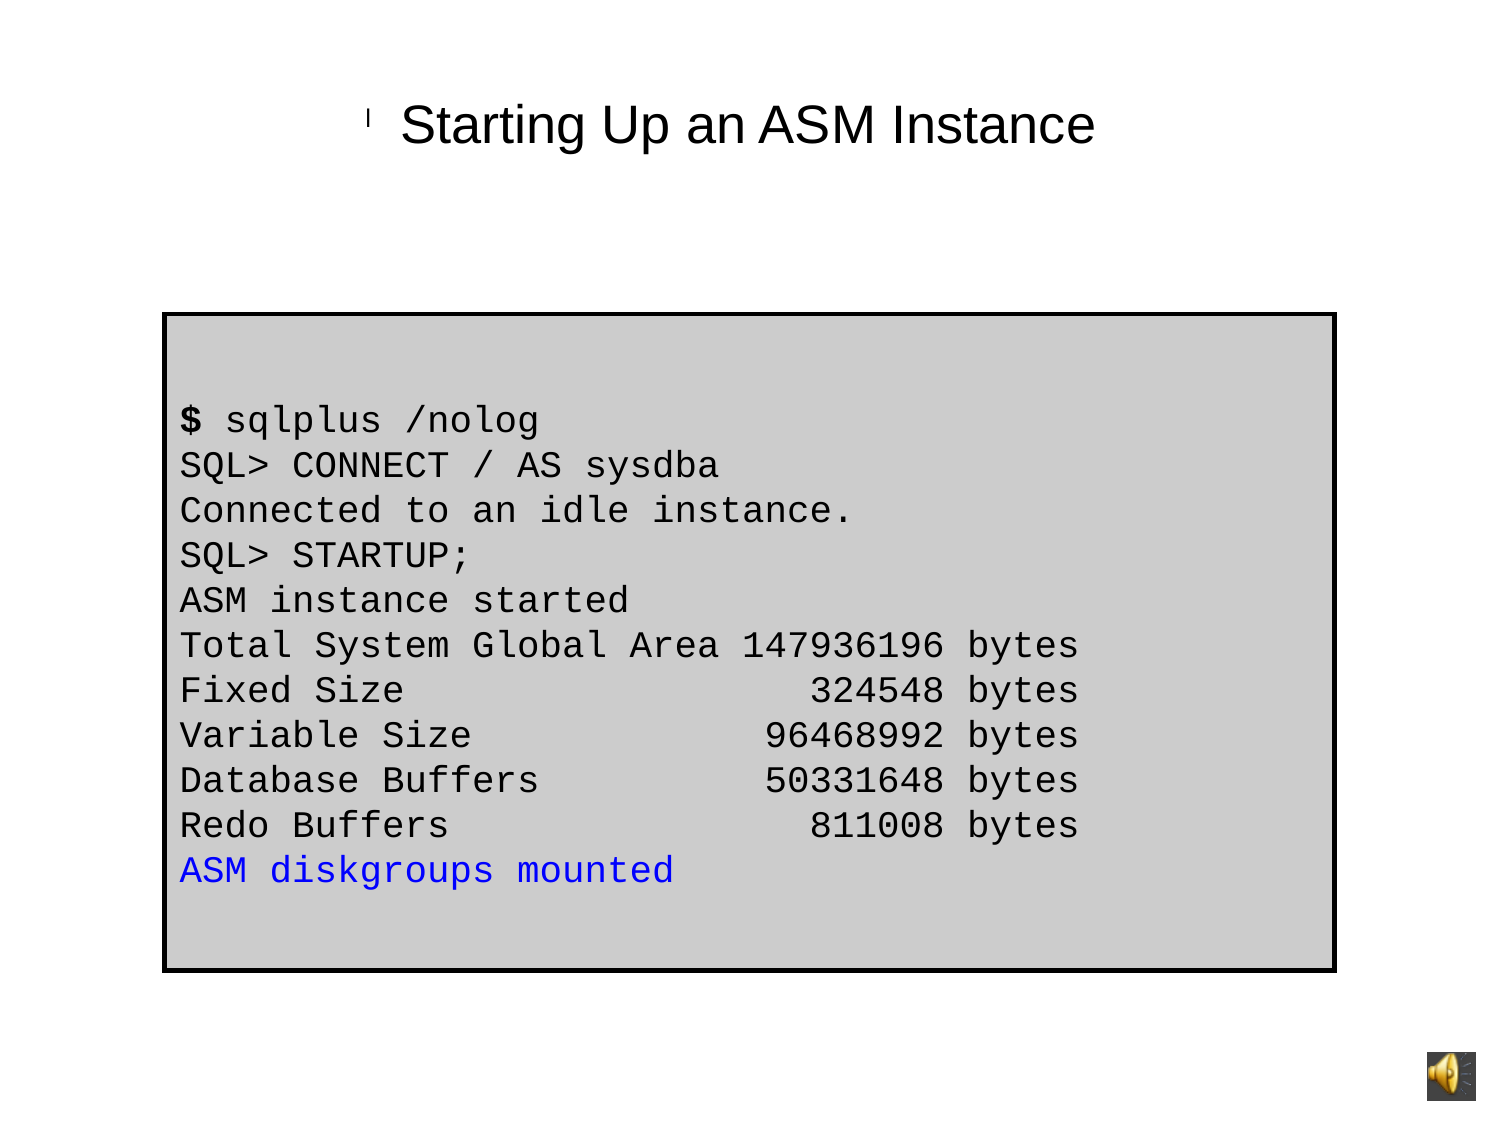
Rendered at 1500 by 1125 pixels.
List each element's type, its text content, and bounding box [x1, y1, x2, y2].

picture [1426, 1051, 1477, 1102]
text_box Starting Up an ASM Instance [145, 87, 1346, 231]
text_box $ sqlplus /nolog SQL> CONNECT / AS sysdba Connected to an idle instance. SQL> STARTUP; ASM instance started Total System Global Area 147936196 bytes Fixed Size 324548 bytes Variable Size 96468992 bytes Database Buffers 50331648 bytes Redo Buffers 811008 bytes ASM diskgroups mounted [164, 313, 1335, 971]
